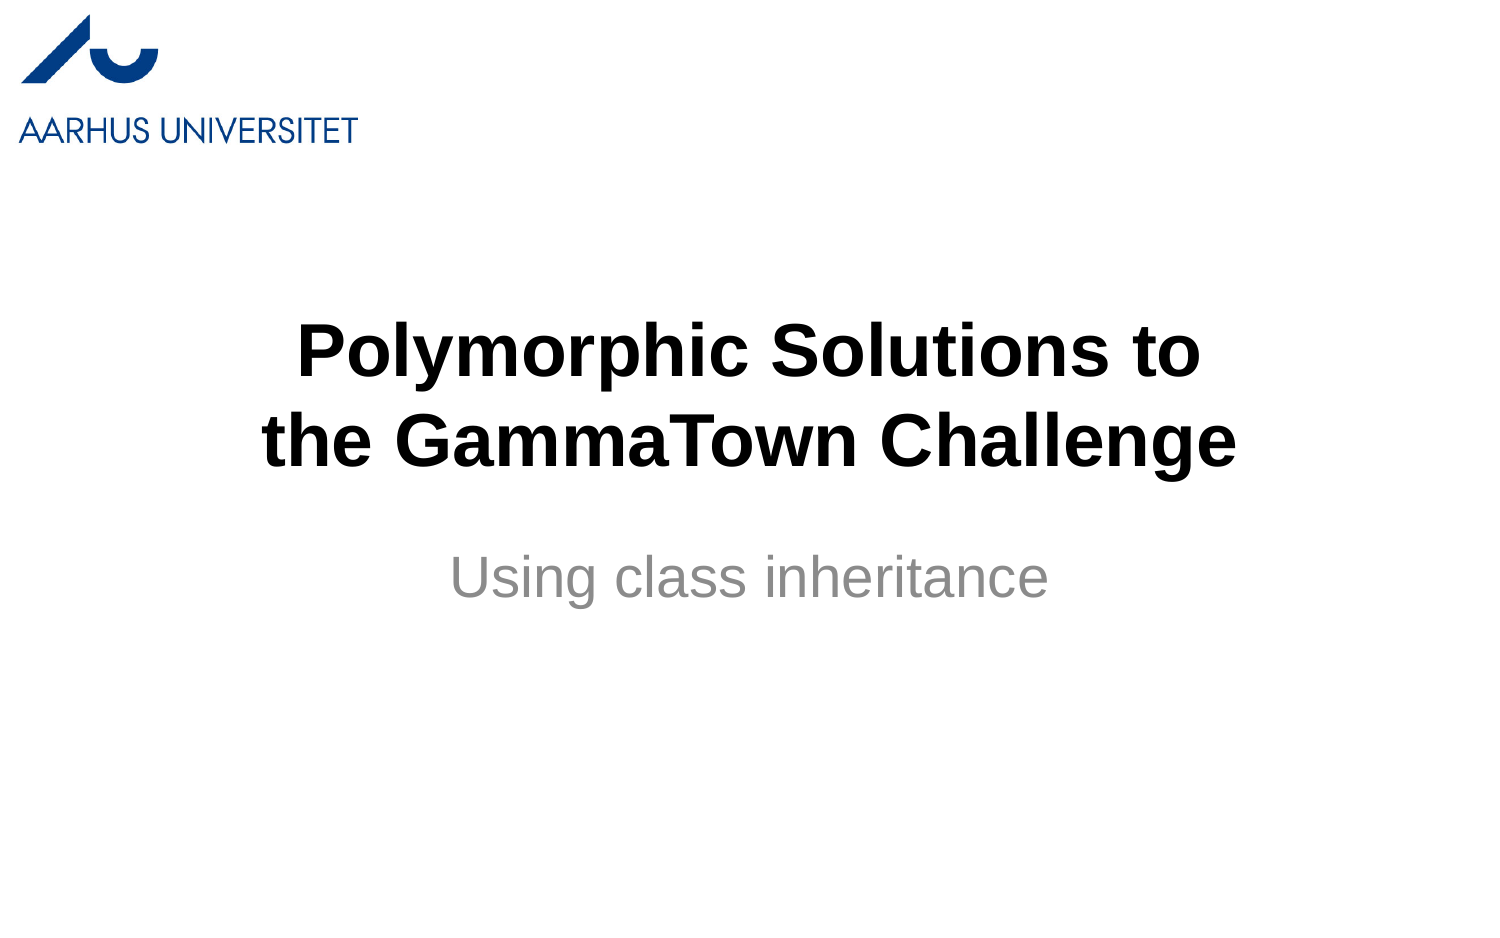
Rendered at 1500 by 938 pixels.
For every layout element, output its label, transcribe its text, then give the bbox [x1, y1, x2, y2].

title Polymorphic Solutions to the GammaTown Challenge [112, 291, 1388, 493]
subtitle Using class inheritance [225, 531, 1275, 771]
picture [14, 9, 358, 146]
